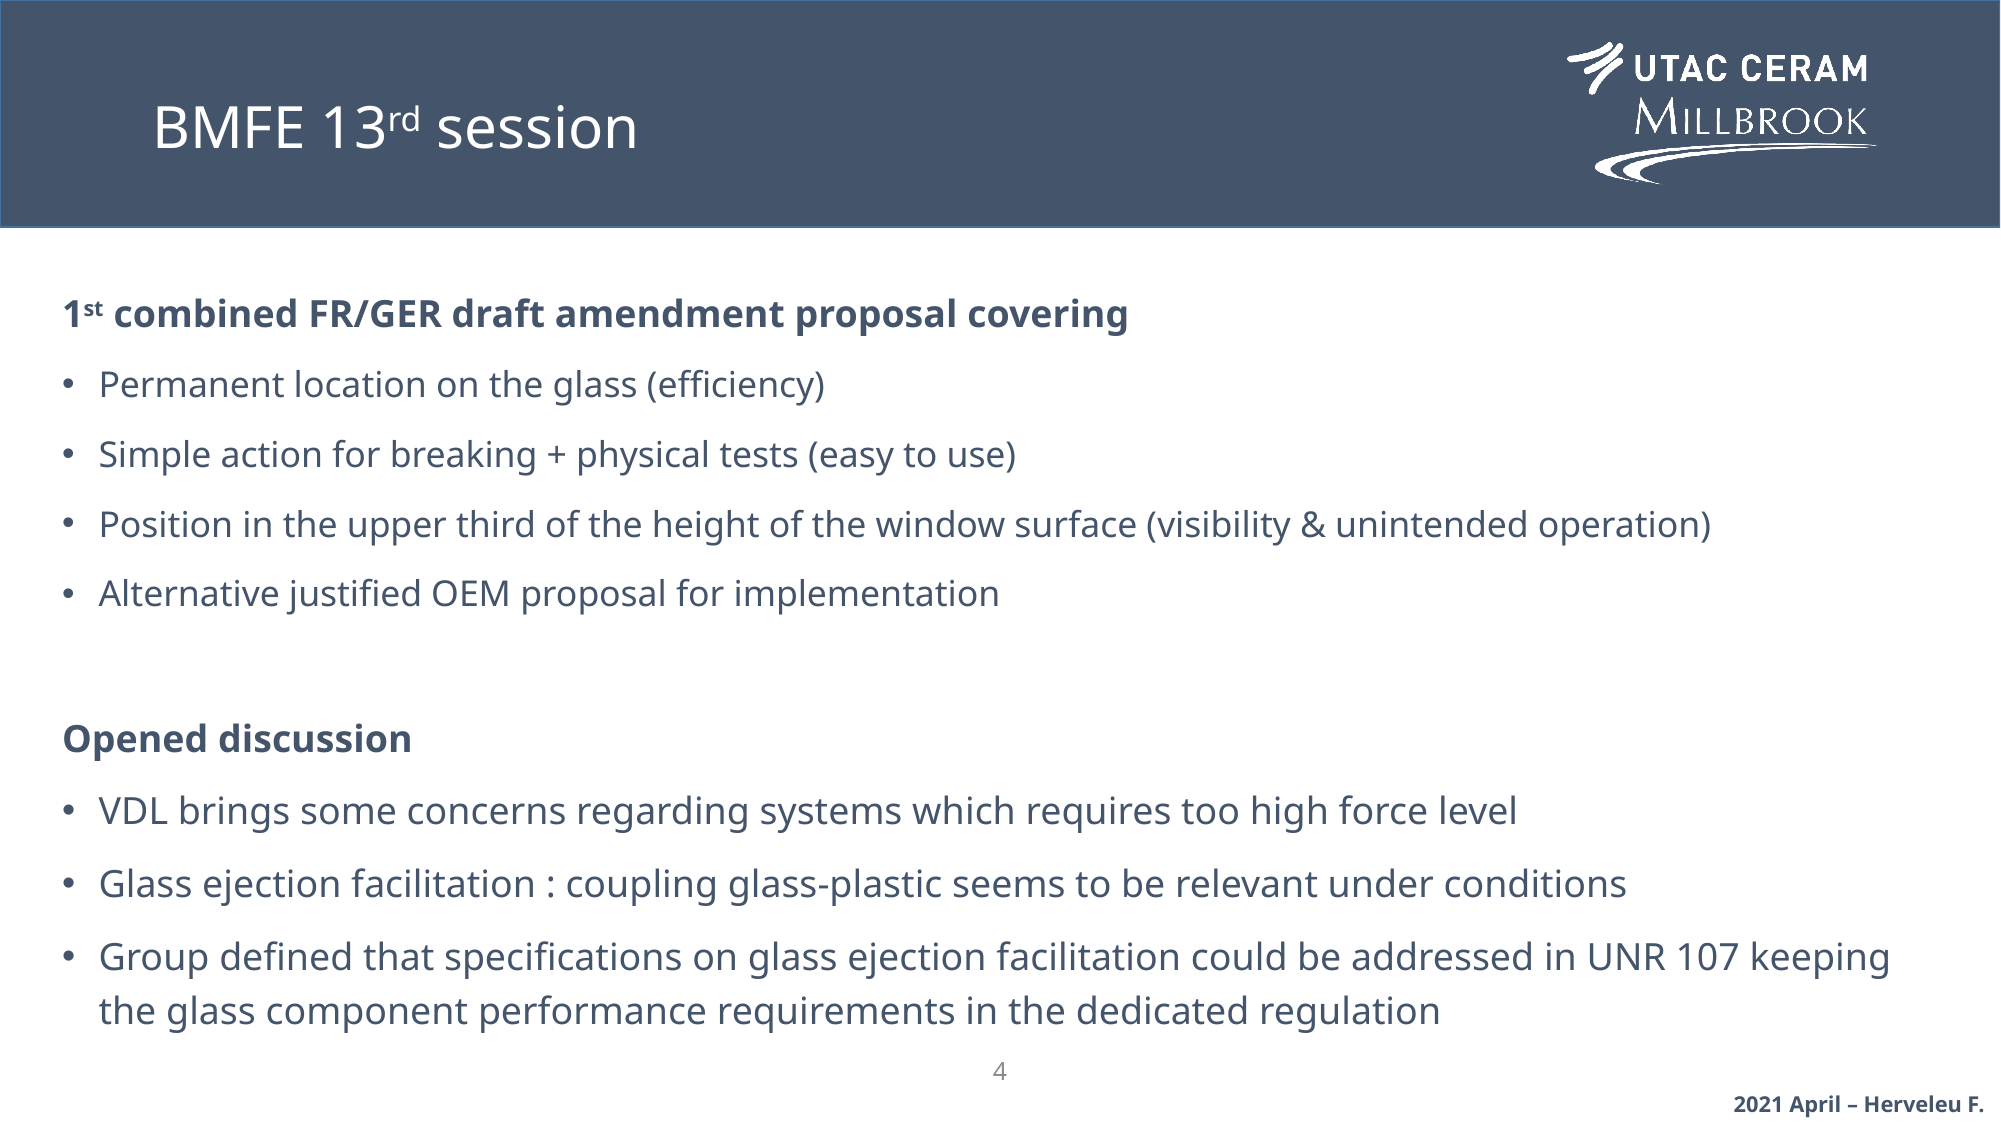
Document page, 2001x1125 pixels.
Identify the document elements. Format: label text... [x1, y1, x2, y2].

slide_number 4 [774, 1042, 1225, 1078]
picture [1567, 42, 1879, 185]
title BMFE 13rd session [137, 46, 1863, 214]
list 1st combined FR/GER draft amendment proposal covering Permanent location on the glass (efficiency) Simple action for breaking + physical tests (easy to use) Position in the upper third of the height of the window surface (visibility & unintended operation) Alternative justified OEM proposal for implementation Opened discussion VDL brings some concerns regarding systems which requires too high force level Glass ejection facilitation : coupling glass-plastic seems to be relevant under conditions Group defined that specifications on glass ejection facilitation could be addressed in UNR 107 keeping the glass component performance requirements in the dedicated regulation [47, 273, 1953, 1043]
text_box 2021 April – Herveleu F. [0, 1078, 2000, 1125]
